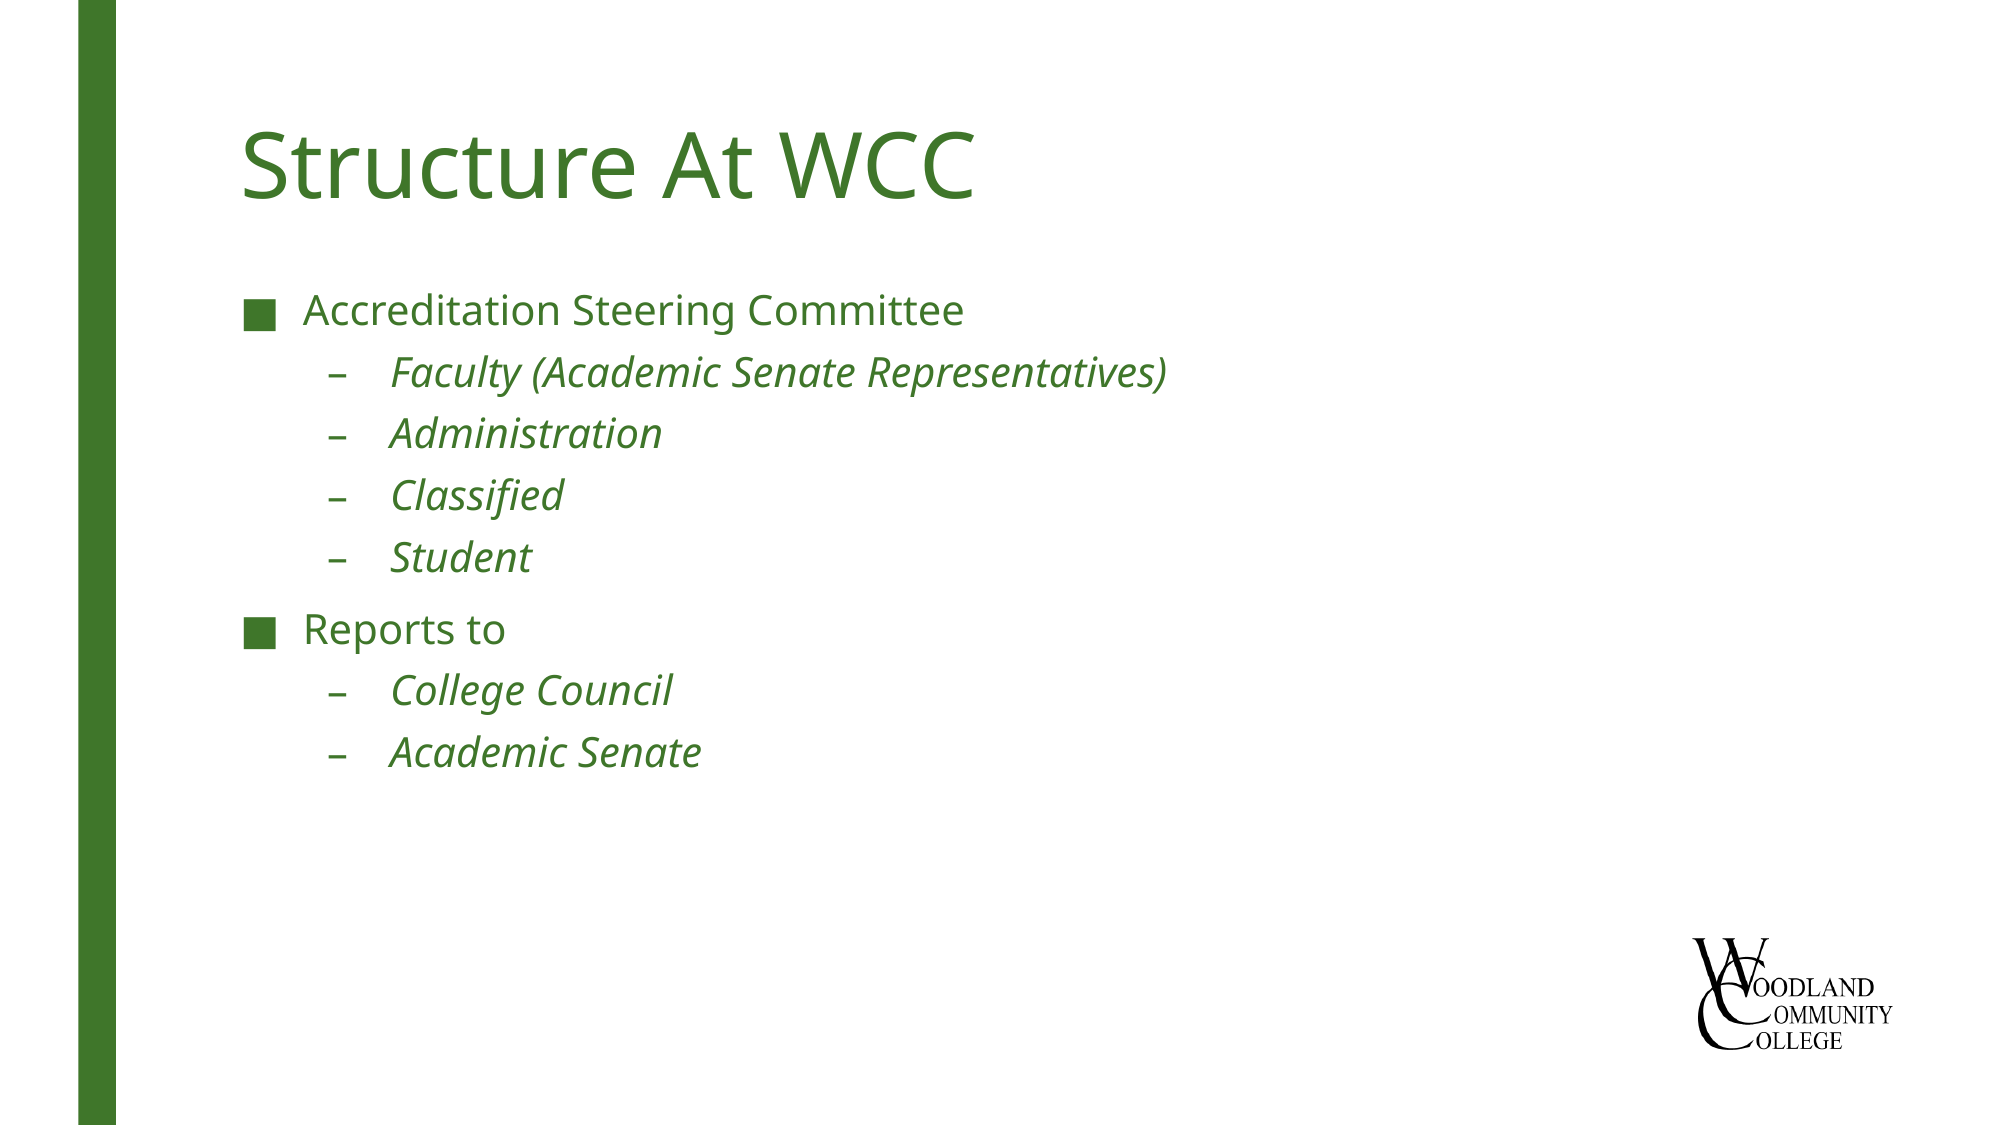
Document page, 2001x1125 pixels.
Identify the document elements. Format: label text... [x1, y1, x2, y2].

title Structure At WCC [225, 112, 1800, 280]
list Accreditation Steering Committee Faculty (Academic Senate Representatives) Administration Classified Student Reports to College Council Academic Senate [225, 280, 1800, 1042]
picture [1692, 938, 1893, 1050]
